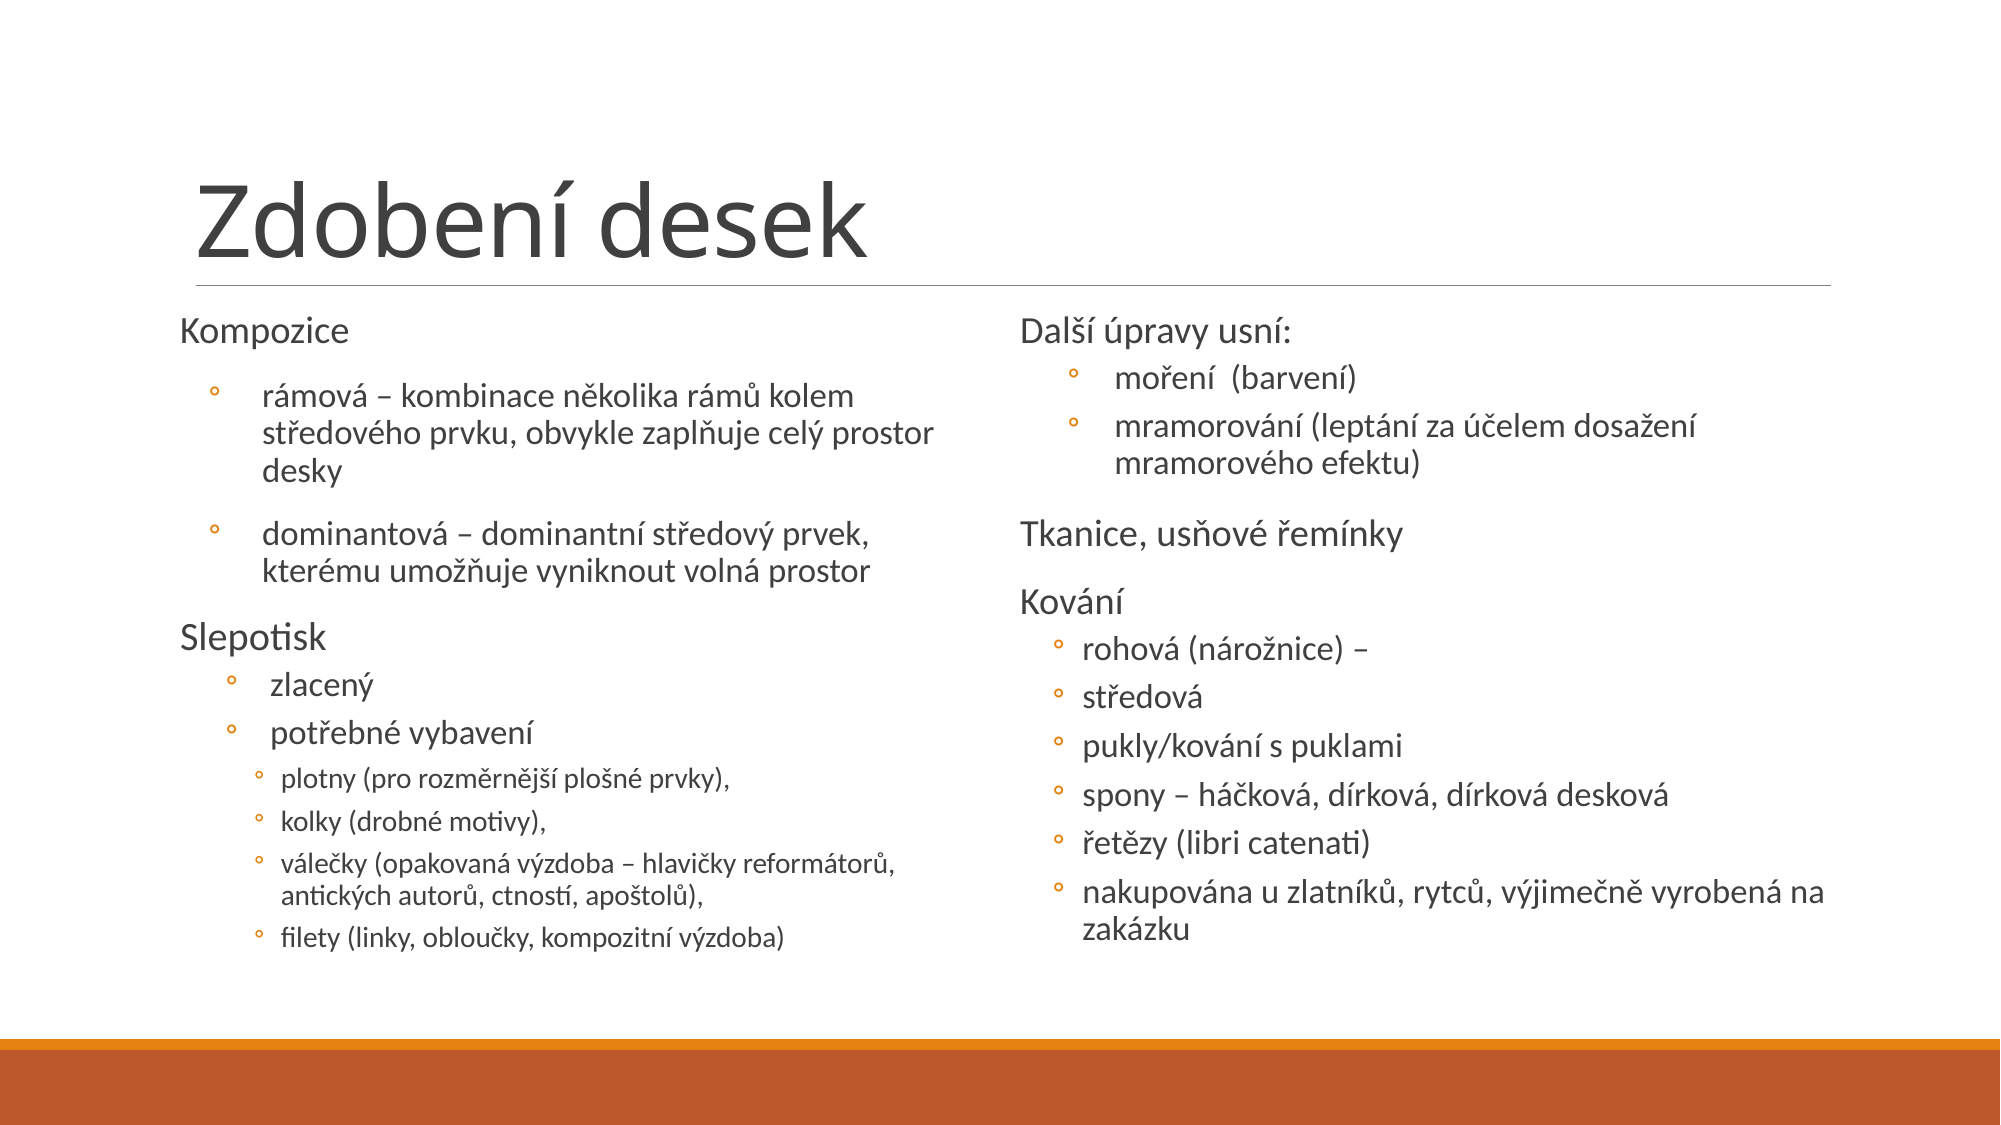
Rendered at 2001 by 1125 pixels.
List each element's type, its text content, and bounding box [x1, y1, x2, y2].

title Zdobení desek [180, 47, 1830, 285]
list Další úpravy usní: moření (barvení) mramorování (leptání za účelem dosažení mramorového efektu) Tkanice, usňové řemínky Kování rohová (nárožnice) – středová pukly/kování s puklami spony – háčková, dírková, dírková desková řetězy (libri catenati) nakupována u zlatníků, rytců, výjimečně vyrobená na zakázku [1020, 302, 1830, 963]
list Kompozice rámová – kombinace několika rámů kolem středového prvku, obvykle zaplňuje celý prostor desky dominantová – dominantní středový prvek, kterému umožňuje vyniknout volná prostor Slepotisk zlacený potřebné vybavení plotny (pro rozměrnější plošné prvky), kolky (drobné motivy), válečky (opakovaná výzdoba – hlavičky reformátorů, antických autorů, ctností, apoštolů), filety (linky, obloučky, kompozitní výzdoba) [180, 302, 990, 963]
